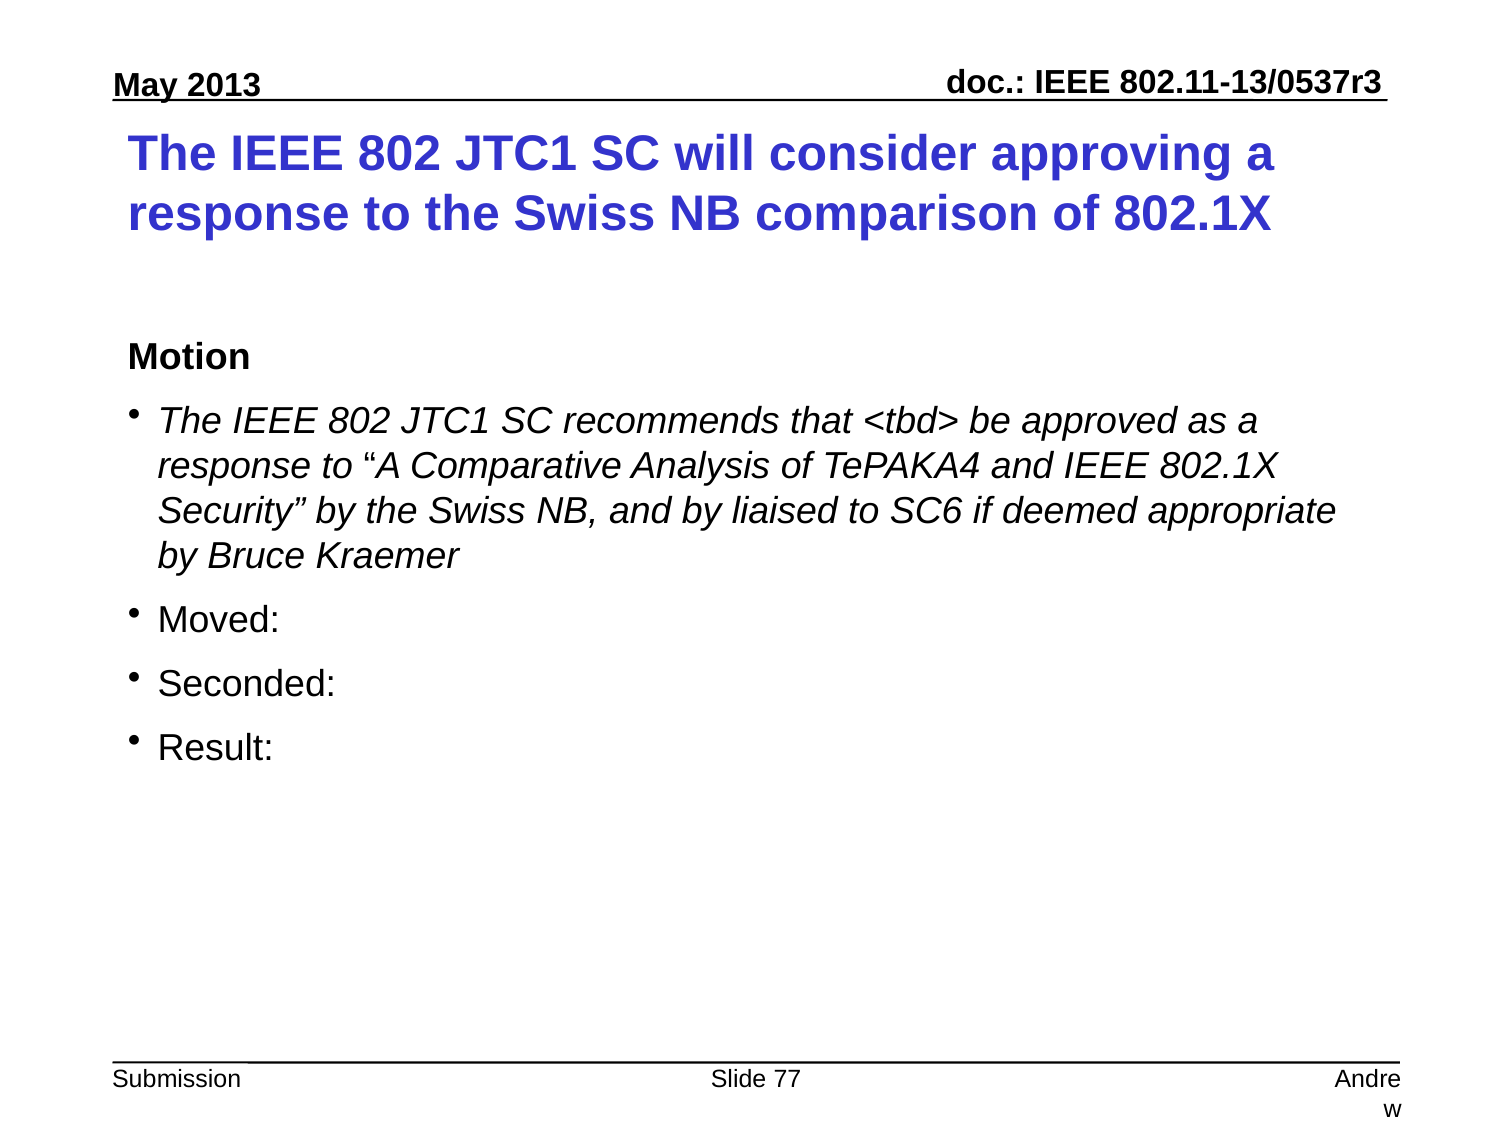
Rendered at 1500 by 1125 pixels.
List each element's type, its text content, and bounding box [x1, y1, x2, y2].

title The IEEE 802 JTC1 SC will consider approving a response to the Swiss NB comparison of 802.1X [112, 112, 1388, 288]
footer Andrew Myles, Cisco [1320, 1061, 1402, 1093]
slide_number Slide 77 [709, 1061, 803, 1093]
list Motion The IEEE 802 JTC1 SC recommends that <tbd> be approved as a response to “A Comparative Analysis of TePAKA4 and IEEE 802.1X Security” by the Swiss NB, and by liaised to SC6 if deemed appropriate by Bruce Kraemer Moved: Seconded: Result: [112, 324, 1388, 1000]
